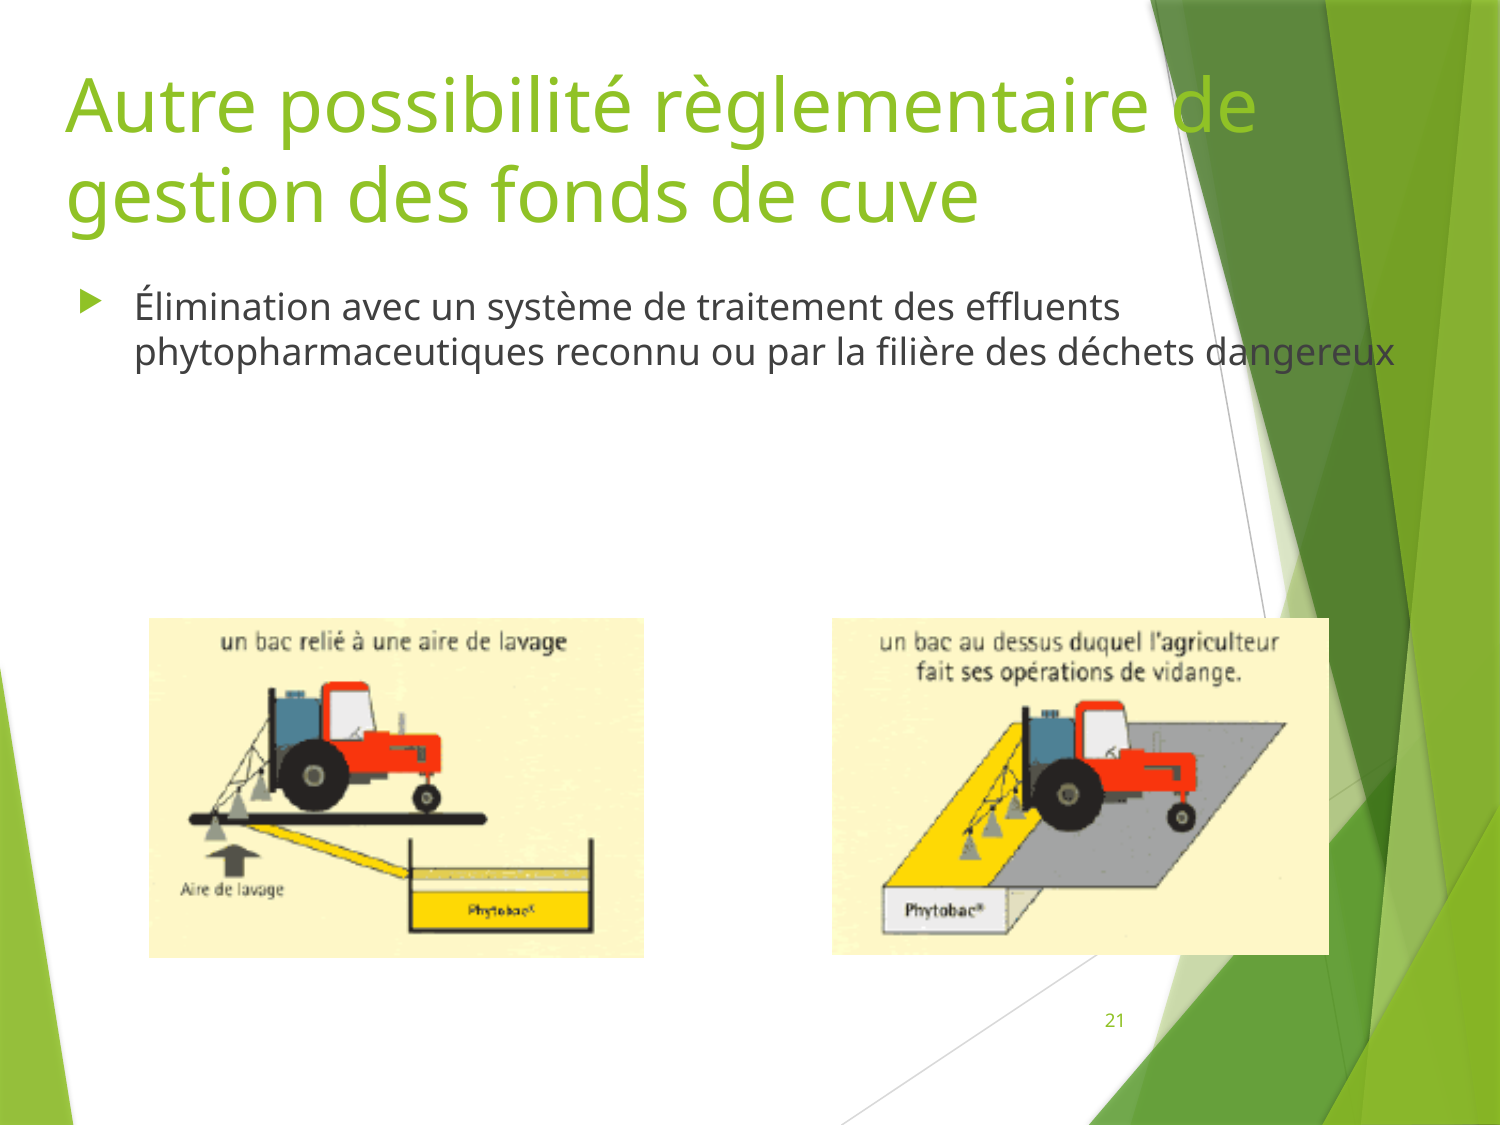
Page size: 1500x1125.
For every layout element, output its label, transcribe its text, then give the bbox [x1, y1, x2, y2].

picture [832, 618, 1330, 956]
list Élimination avec un système de traitement des effluents phytopharmaceutiques reconnu ou par la filière des déchets dangereux [62, 275, 1463, 669]
title Autre possibilité règlementaire de gestion des fonds de cuve [50, 50, 1463, 268]
slide_number 21 [1057, 991, 1142, 1051]
picture [149, 618, 645, 959]
